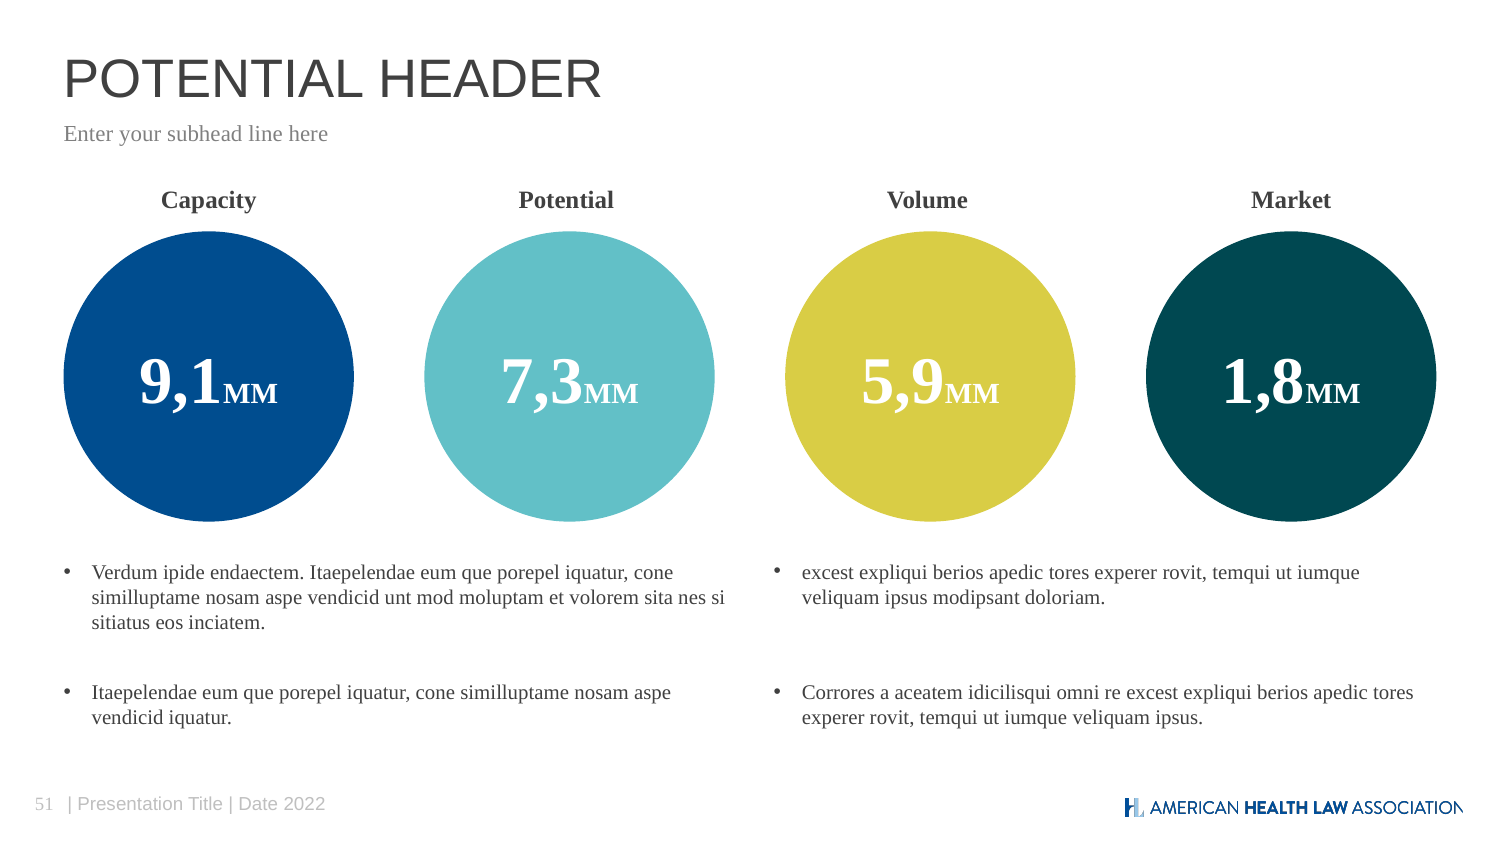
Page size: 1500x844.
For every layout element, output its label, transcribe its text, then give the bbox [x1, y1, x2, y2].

text_box Market [1166, 183, 1416, 214]
text_box 7,3MM [424, 231, 715, 522]
text_box 5,9MM [785, 231, 1076, 522]
text_box excest expliqui berios apedic tores experer rovit, temqui ut iumque veliquam ipsus modipsant doloriam. [773, 550, 1437, 616]
title POTENTIAL HEADER [63, 46, 1437, 114]
text_box 1,8MM [1146, 231, 1437, 522]
text_box Potential [445, 183, 694, 214]
text_box Itaepelendae eum que porepel iquatur, cone similluptame nosam aspe vendicid iquatur. [63, 671, 726, 736]
text_box Verdum ipide endaectem. Itaepelendae eum que porepel iquatur, cone similluptame nosam aspe vendicid unt mod moluptam et volorem sita nes si sitiatus eos inciatem. [63, 551, 726, 641]
text_box 9,1MM [63, 231, 354, 522]
text_box Corrores a aceatem idicilisqui omni re excest expliqui berios apedic tores experer rovit, temqui ut iumque veliquam ipsus. [773, 671, 1437, 736]
list Enter your subhead line here [63, 119, 1437, 149]
text_box Capacity [84, 183, 334, 214]
text_box Volume [805, 183, 1055, 214]
